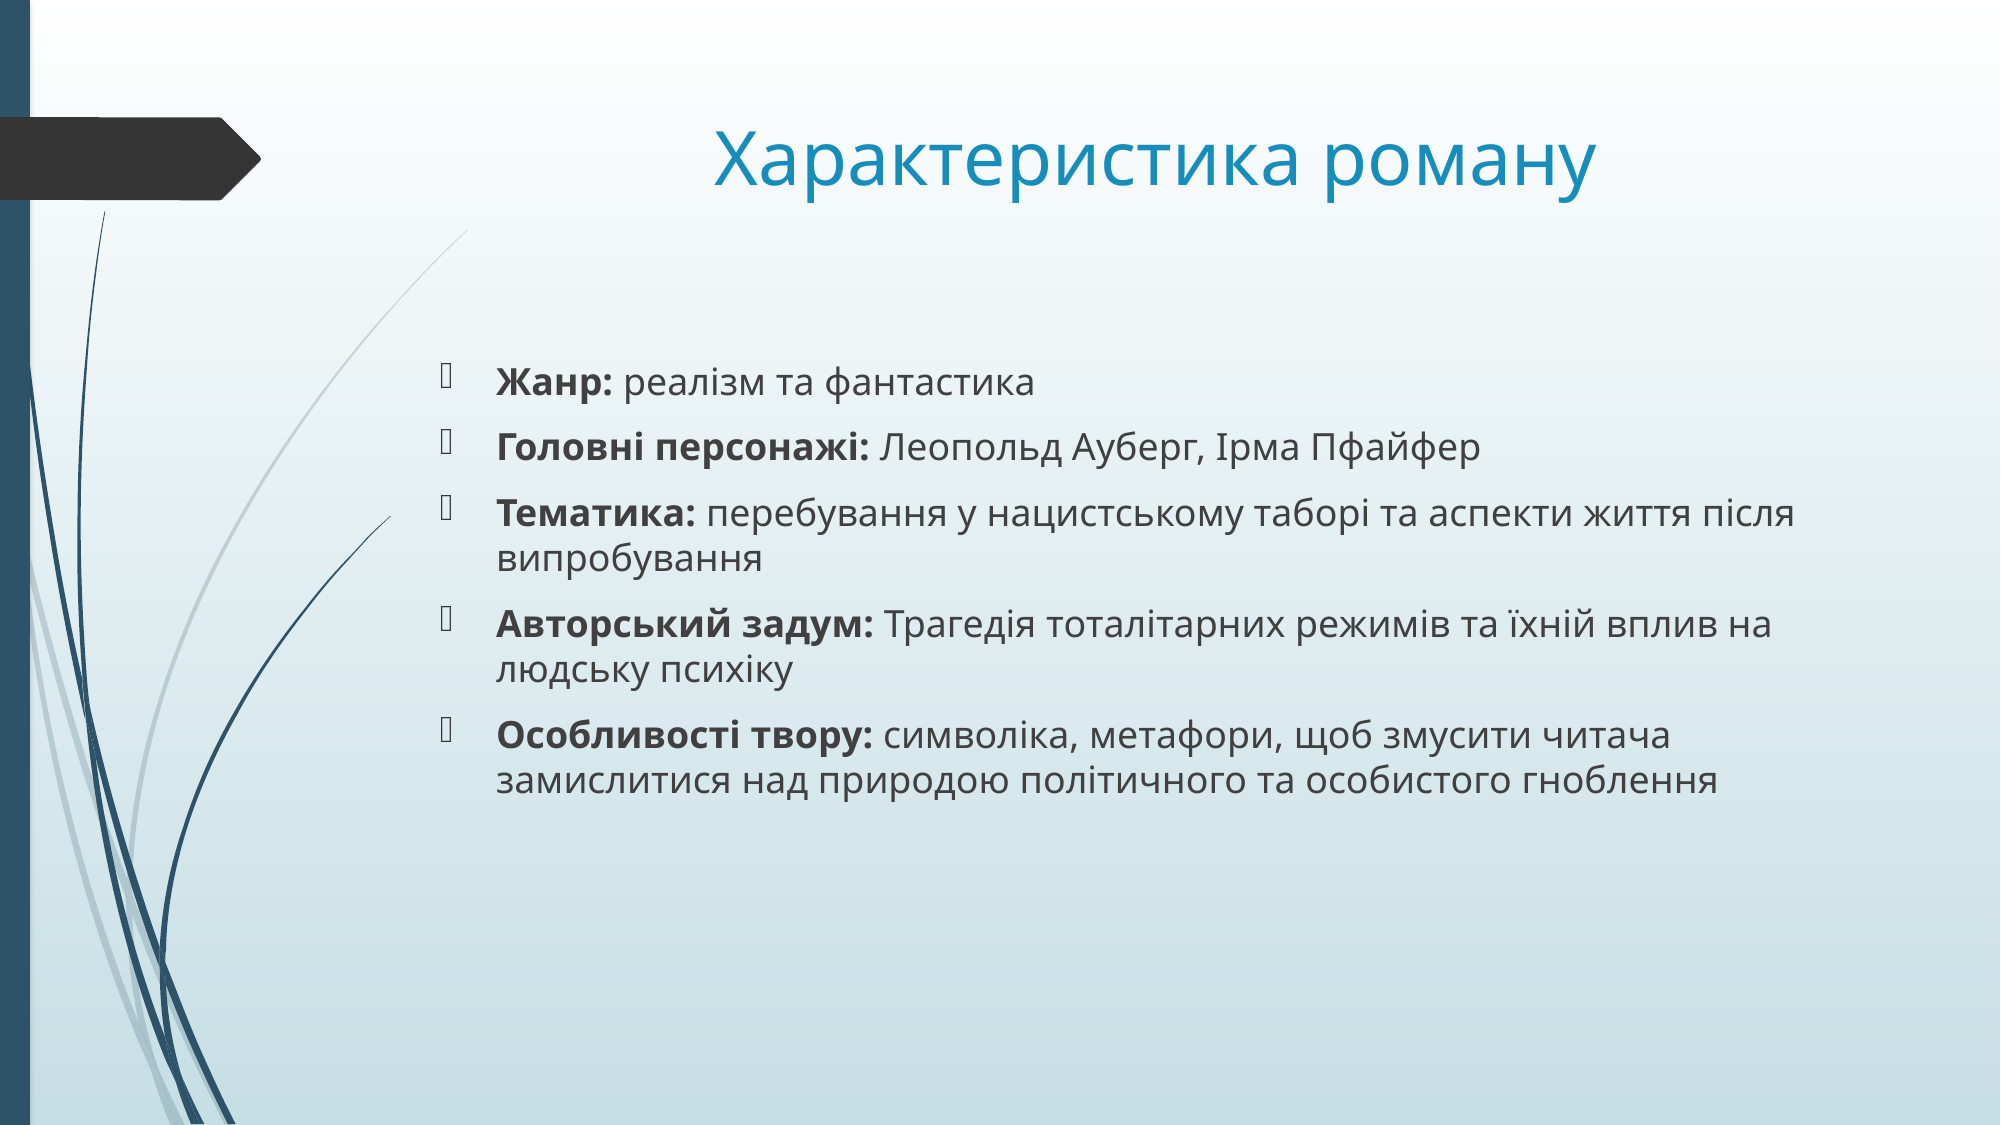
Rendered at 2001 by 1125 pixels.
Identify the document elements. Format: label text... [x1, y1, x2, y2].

title Характеристика роману [425, 102, 1888, 313]
list Жанр: реалізм та фантастика Головні персонажі: Леопольд Ауберг, Ірма Пфайфер Тематика: перебування у нацистському таборі та аспекти життя після випробування Авторський задум: Трагедія тоталітарних режимів та їхній вплив на людську психіку Особливості твору: символіка, метафори, щоб змусити читача замислитися над природою політичного та особистого гноблення [424, 350, 1888, 970]
